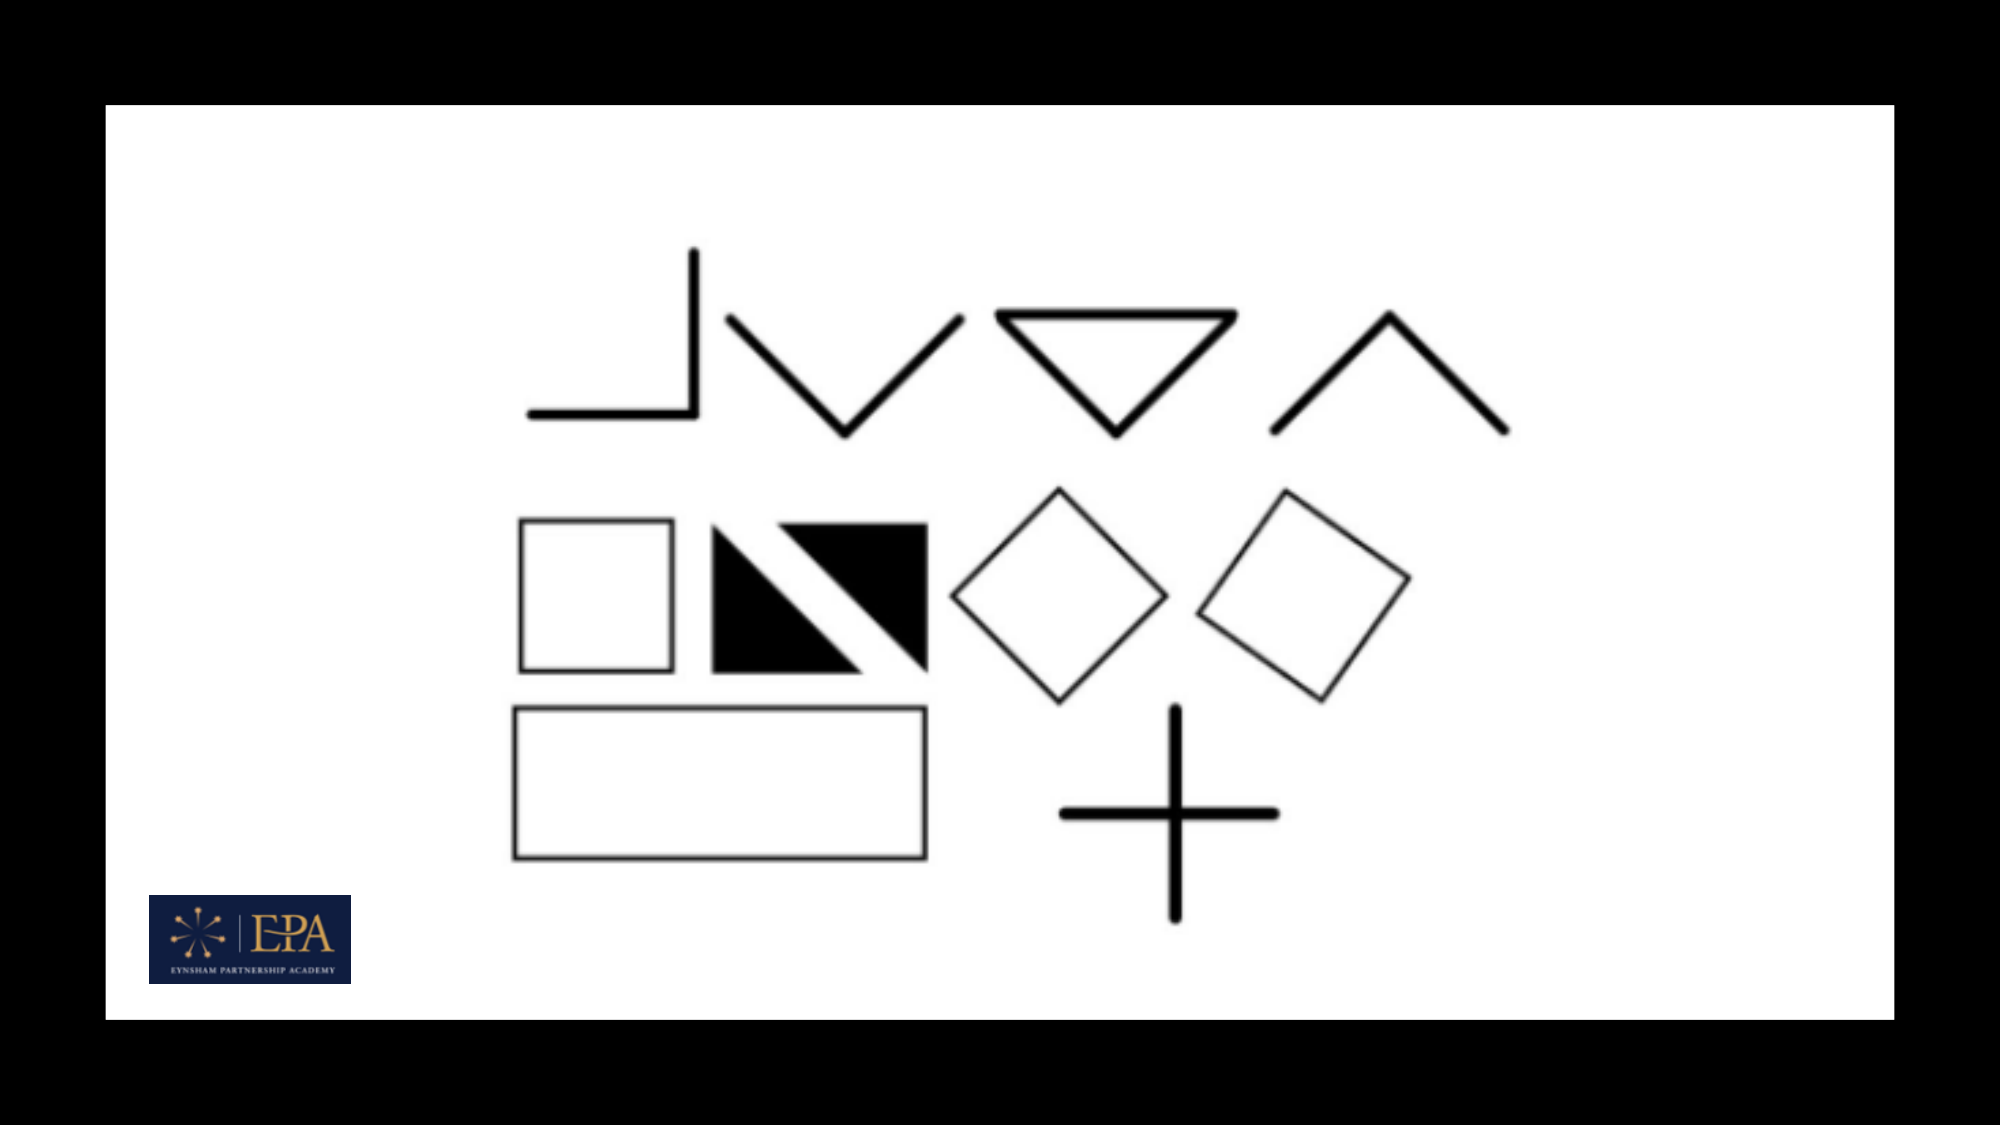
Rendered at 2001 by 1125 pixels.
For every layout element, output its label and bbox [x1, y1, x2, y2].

text_box [107, 106, 1893, 1019]
text_box [0, 0, 2000, 1125]
picture [149, 895, 351, 984]
picture [441, 185, 1559, 940]
